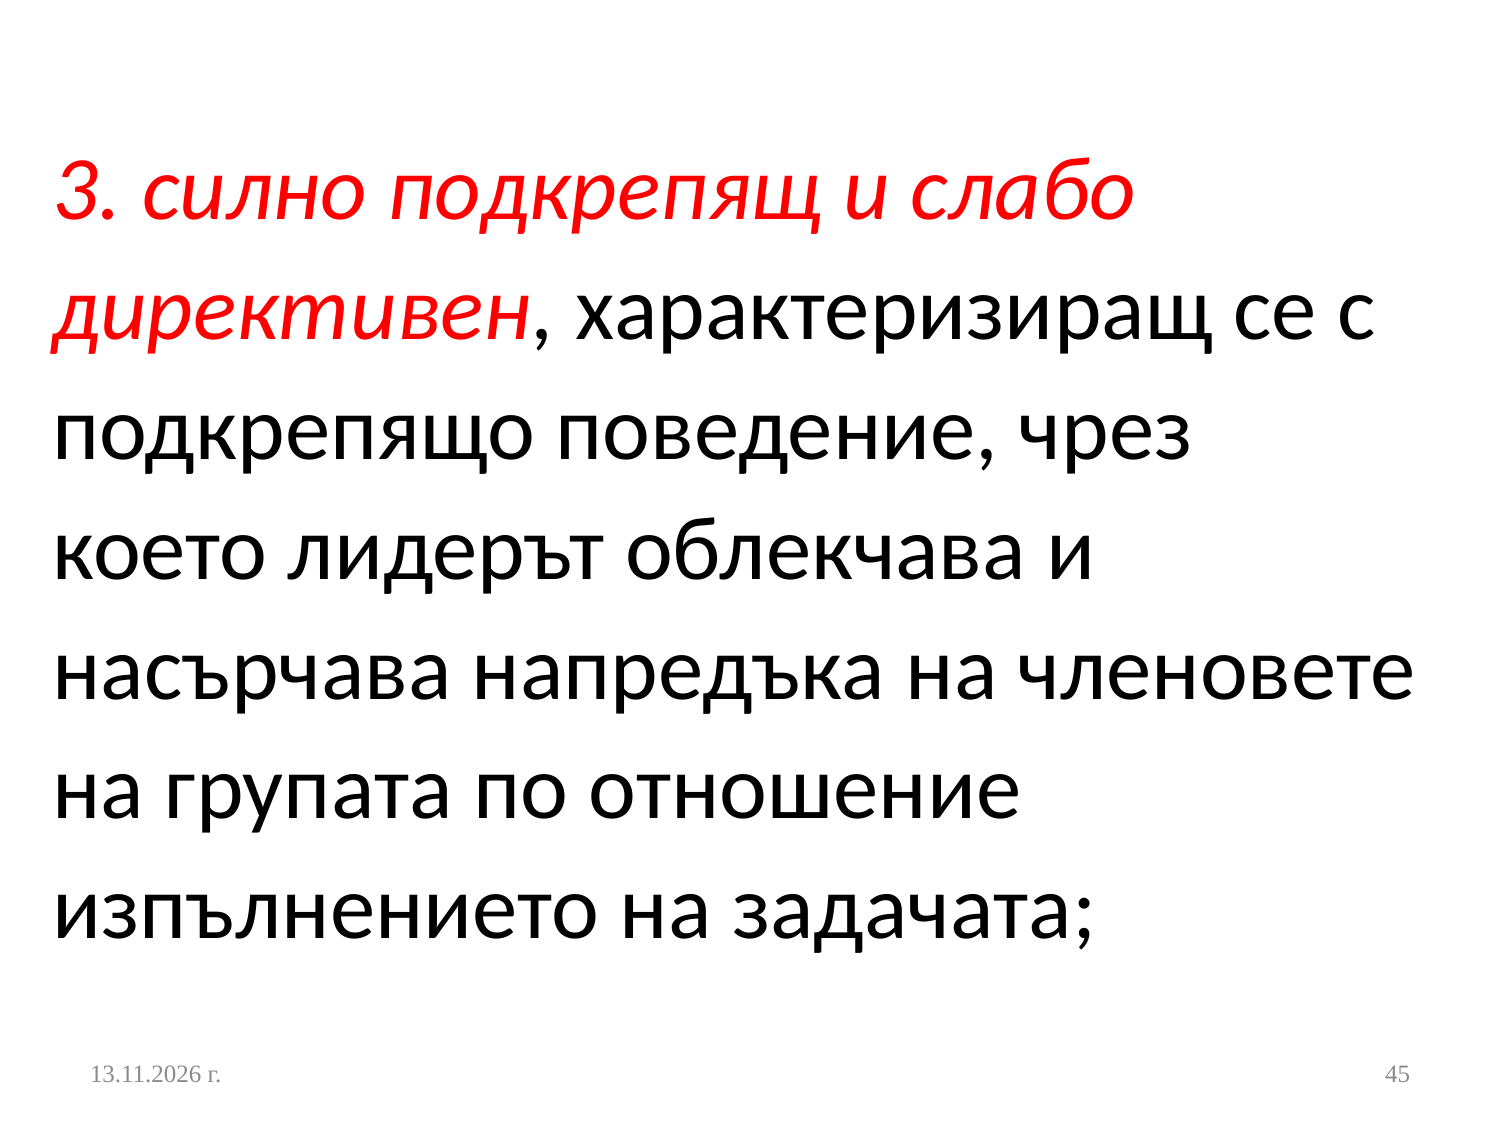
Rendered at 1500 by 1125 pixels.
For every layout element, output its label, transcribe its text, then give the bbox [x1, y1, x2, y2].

title 3. силно подкрепящ и слабо директивен, характеризиращ се с подкрепящо поведение, чрез което лидерът облекчава и насърчава напредъка на членовете на групата по отношение изпълнението на задачата; [37, 50, 1438, 1025]
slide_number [75, 1042, 425, 1103]
slide_number 45 [1074, 1042, 1425, 1103]
